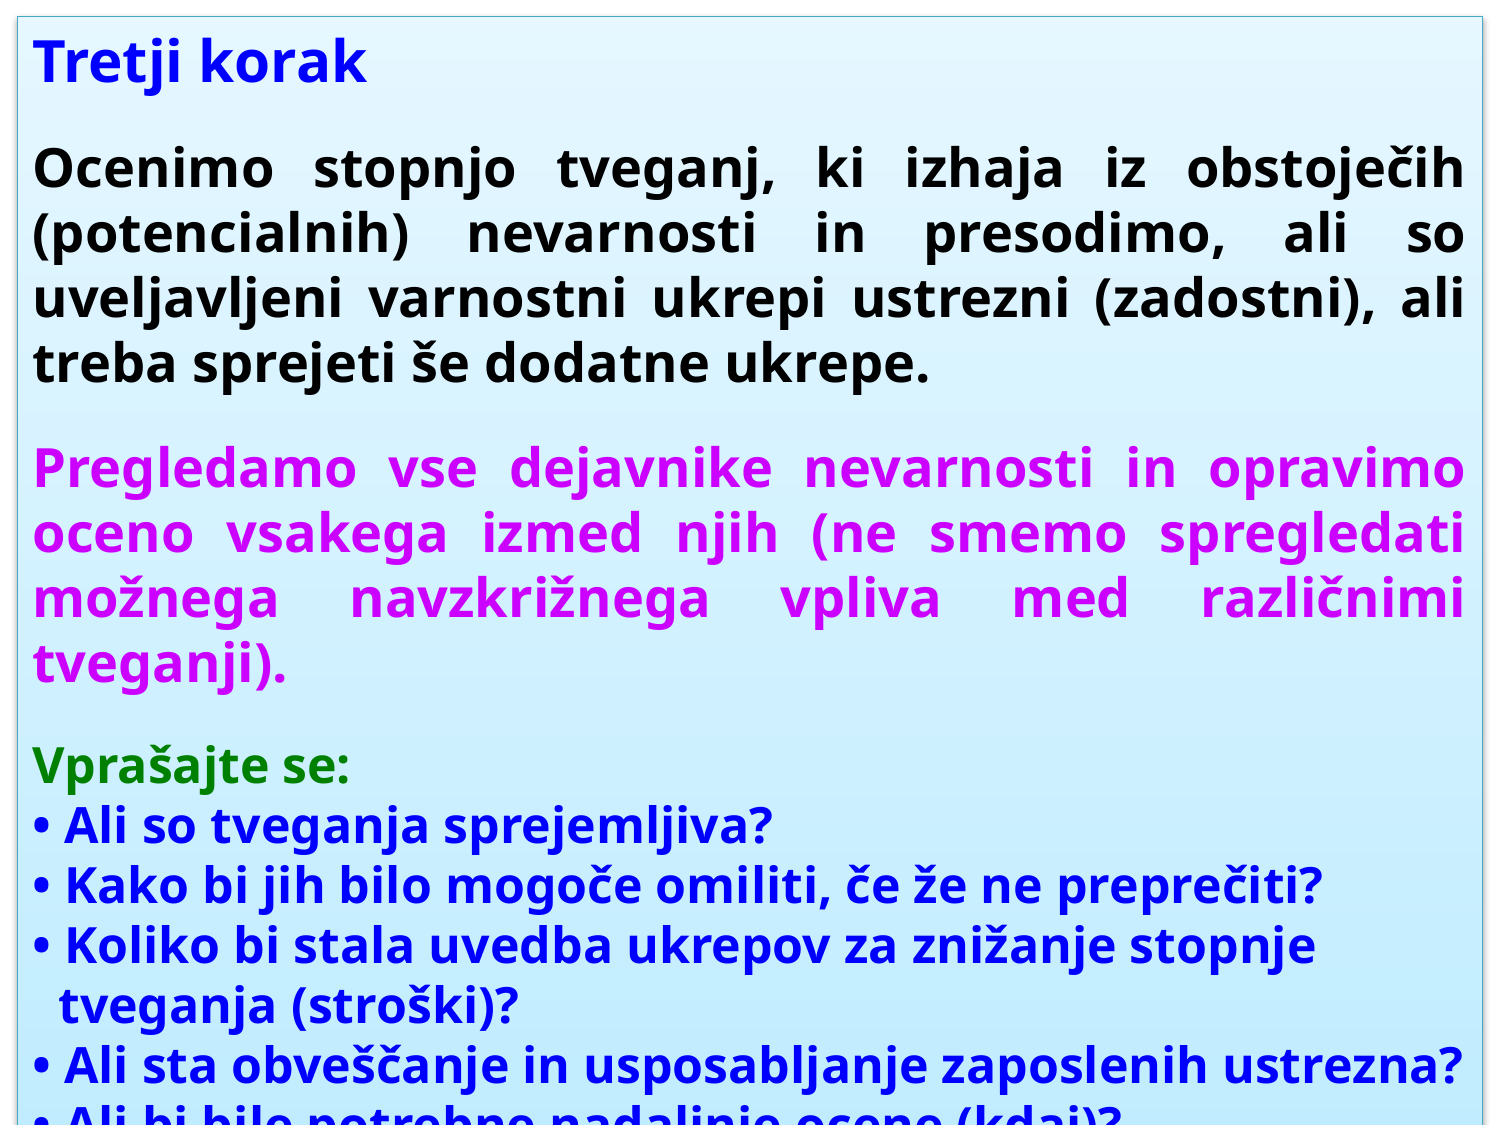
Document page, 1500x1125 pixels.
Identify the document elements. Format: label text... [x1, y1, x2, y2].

list [0, 0, 1500, 1125]
text_box Tretji korak Ocenimo stopnjo tveganj, ki izhaja iz obstoječih (potencialnih) nevarnosti in presodimo, ali so uveljavljeni varnostni ukrepi ustrezni (zadostni), ali treba sprejeti še dodatne ukrepe. Pregledamo vse dejavnike nevarnosti in opravimo oceno vsakega izmed njih (ne smemo spregledati možnega navzkrižnega vpliva med različnimi tveganji). Vprašajte se: • Ali so tveganja sprejemljiva? • Kako bi jih bilo mogoče omiliti, če že ne preprečiti? • Koliko bi stala uvedba ukrepov za znižanje stopnje tveganja (stroški)? • Ali sta obveščanje in usposabljanje zaposlenih ustrezna? • Ali bi bile potrebne nadaljnje ocene (kdaj)? [17, 16, 1483, 1125]
